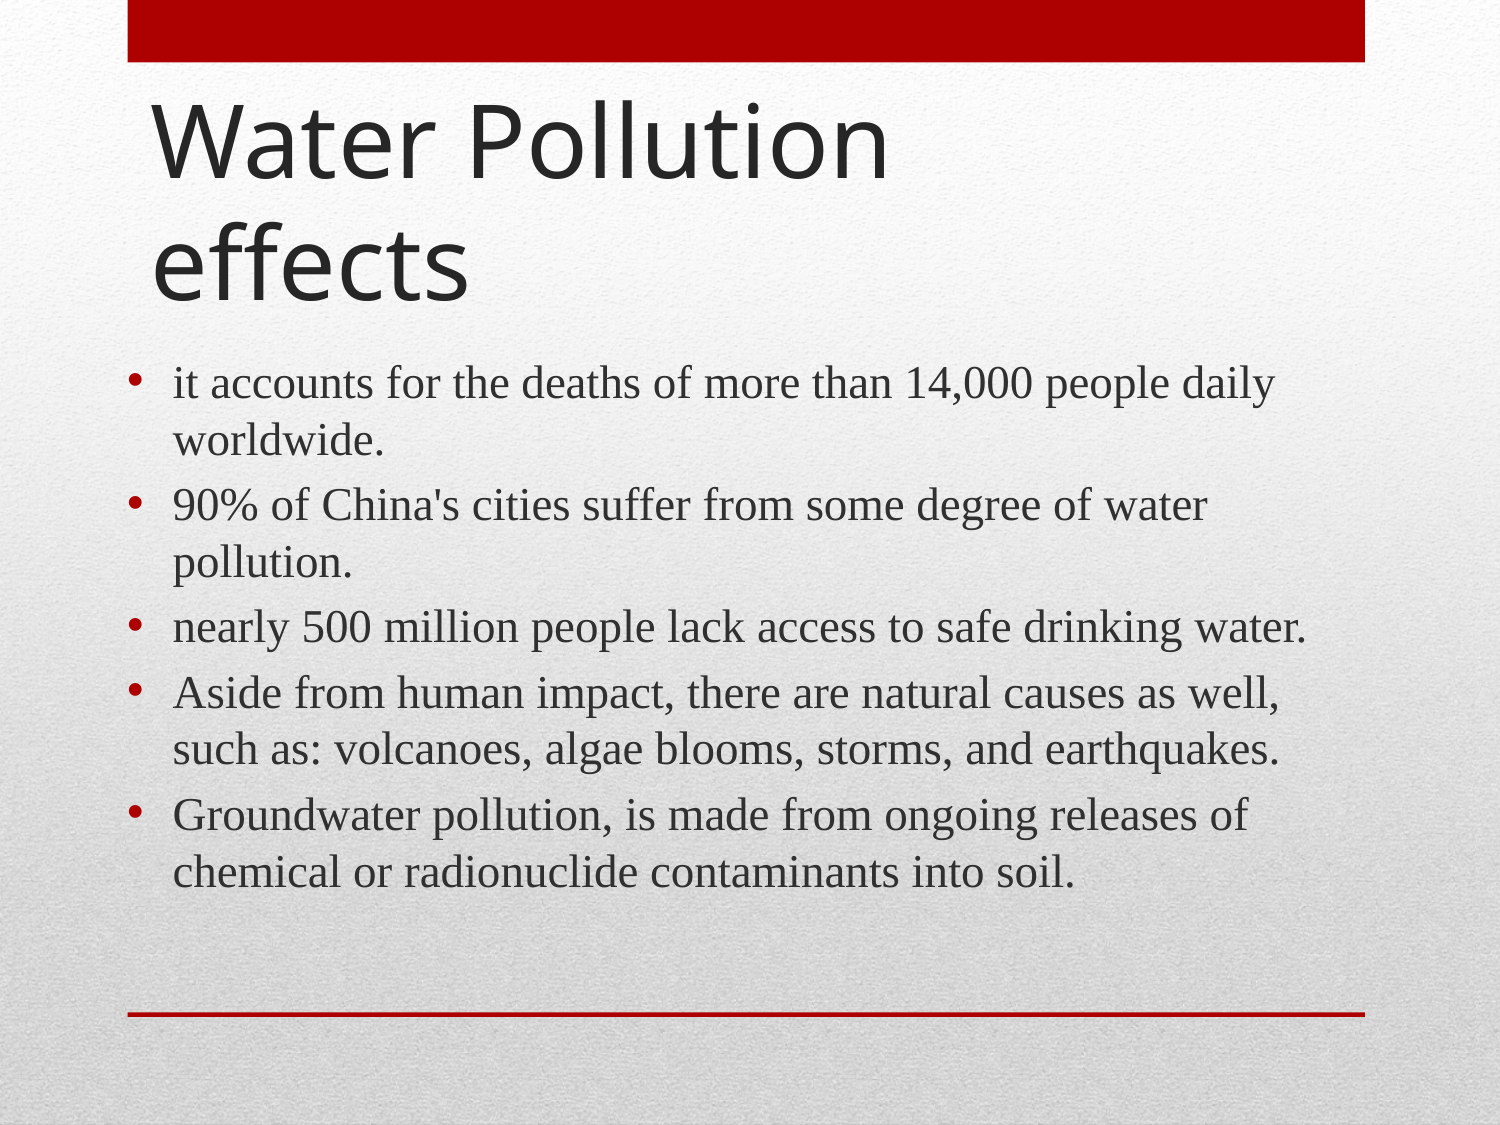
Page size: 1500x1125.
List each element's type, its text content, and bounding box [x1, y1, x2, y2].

list it accounts for the deaths of more than 14,000 people daily worldwide. 90% of China's cities suffer from some degree of water pollution. nearly 500 million people lack access to safe drinking water. Aside from human impact, there are natural causes as well, such as: volcanoes, algae blooms, storms, and earthquakes. Groundwater pollution, is made from ongoing releases of chemical or radionuclide contaminants into soil. [112, 338, 1350, 976]
title Water Pollution effects [135, 66, 1249, 329]
